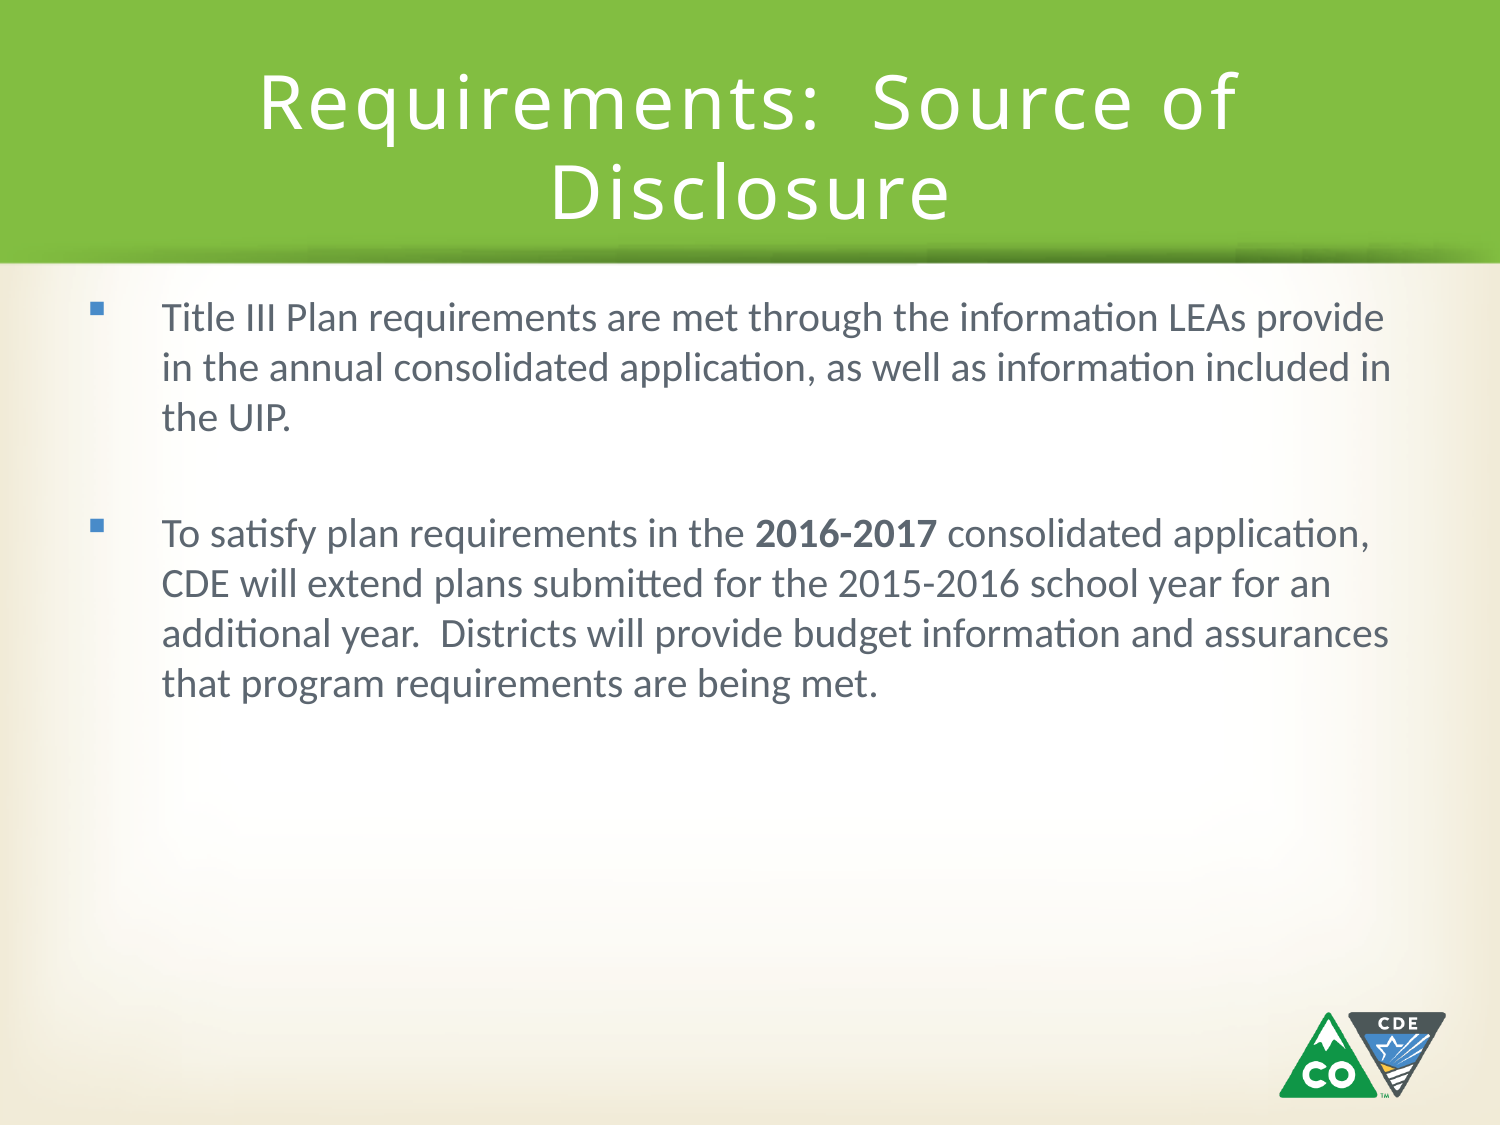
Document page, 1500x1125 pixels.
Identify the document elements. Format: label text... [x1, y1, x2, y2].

list Title III Plan requirements are met through the information LEAs provide in the annual consolidated application, as well as information included in the UIP. To satisfy plan requirements in the 2016-2017 consolidated application, CDE will extend plans submitted for the 2015-2016 school year for an additional year. Districts will provide budget information and assurances that program requirements are being met. [64, 281, 1438, 1005]
picture [0, 0, 1500, 1125]
title Requirements: Source of Disclosure [62, 58, 1438, 232]
